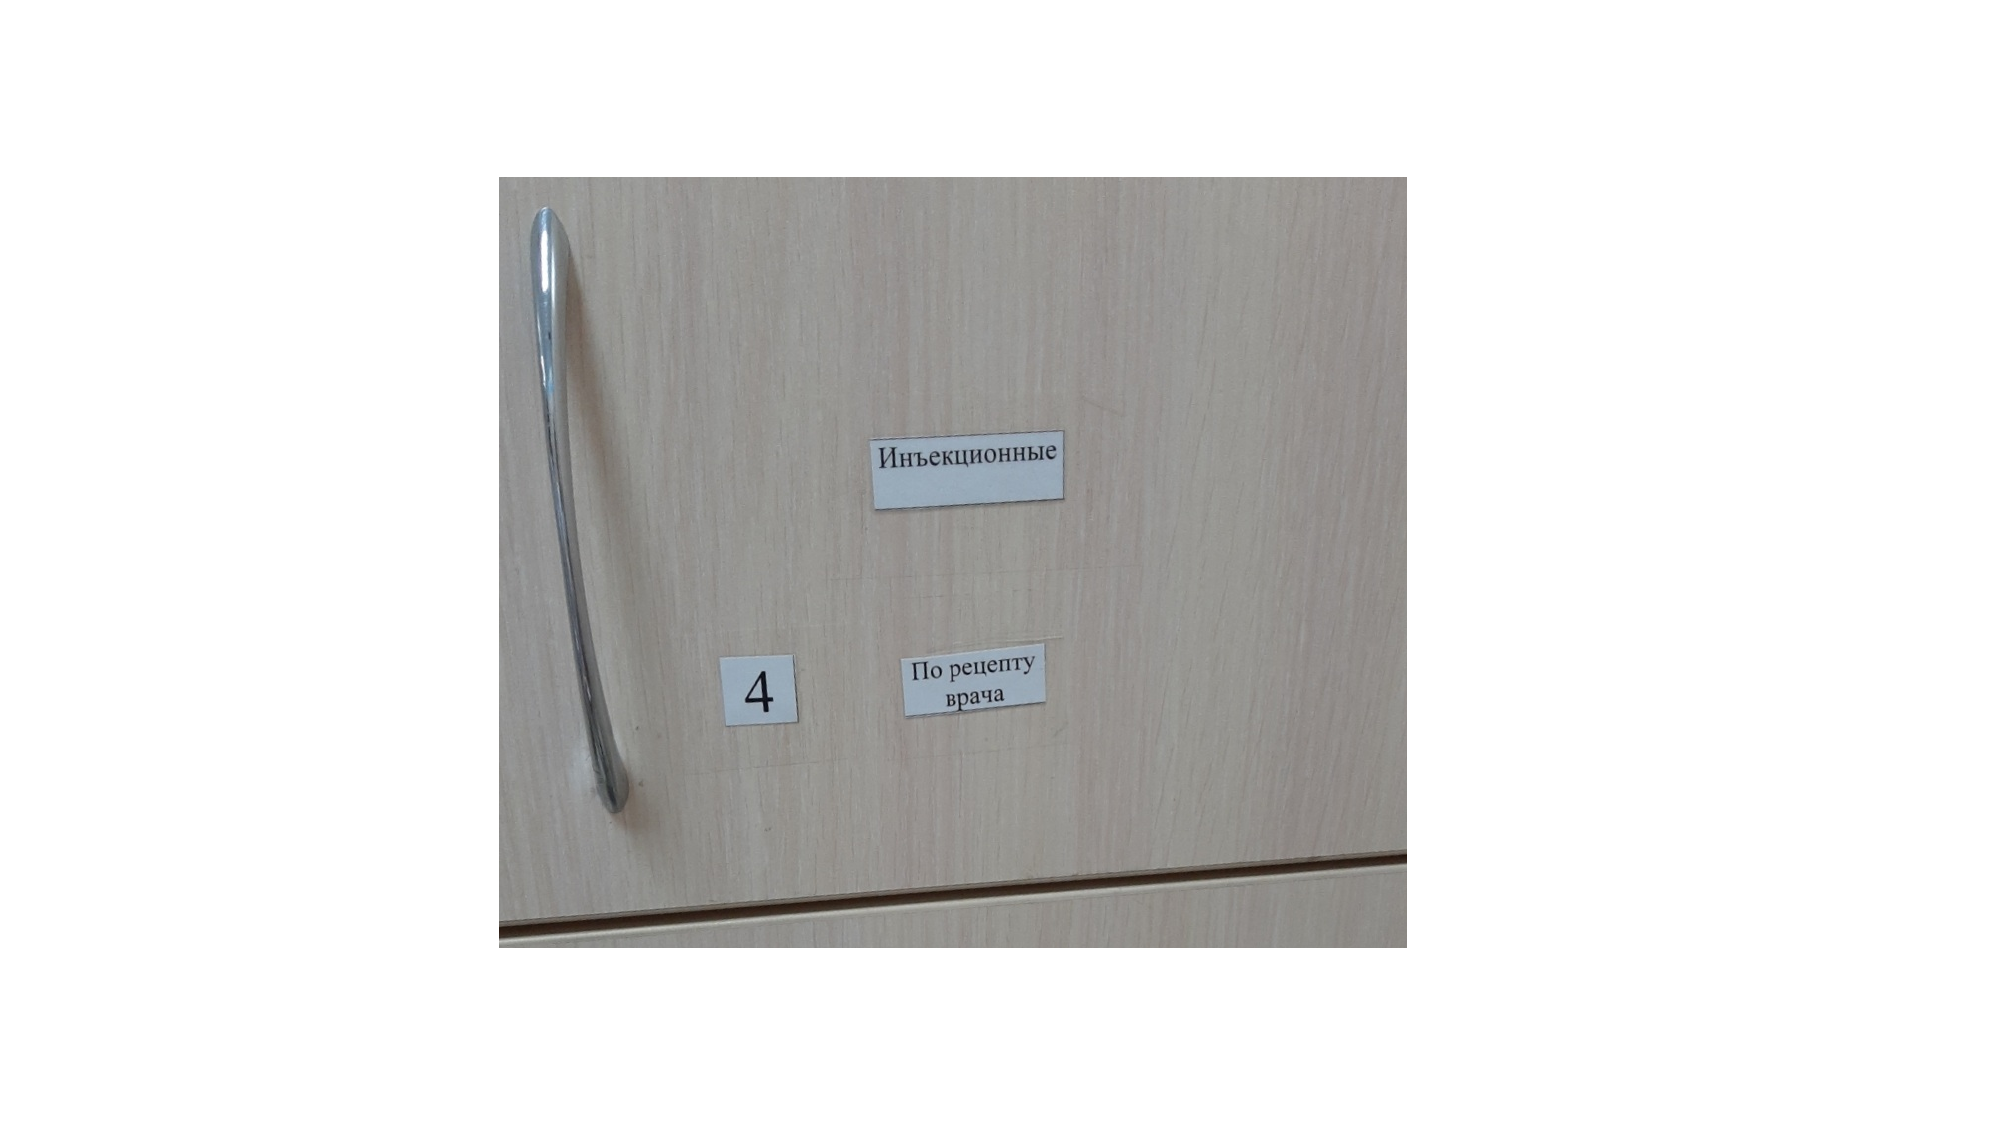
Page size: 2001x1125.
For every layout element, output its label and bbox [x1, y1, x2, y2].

picture [499, 177, 1407, 948]
